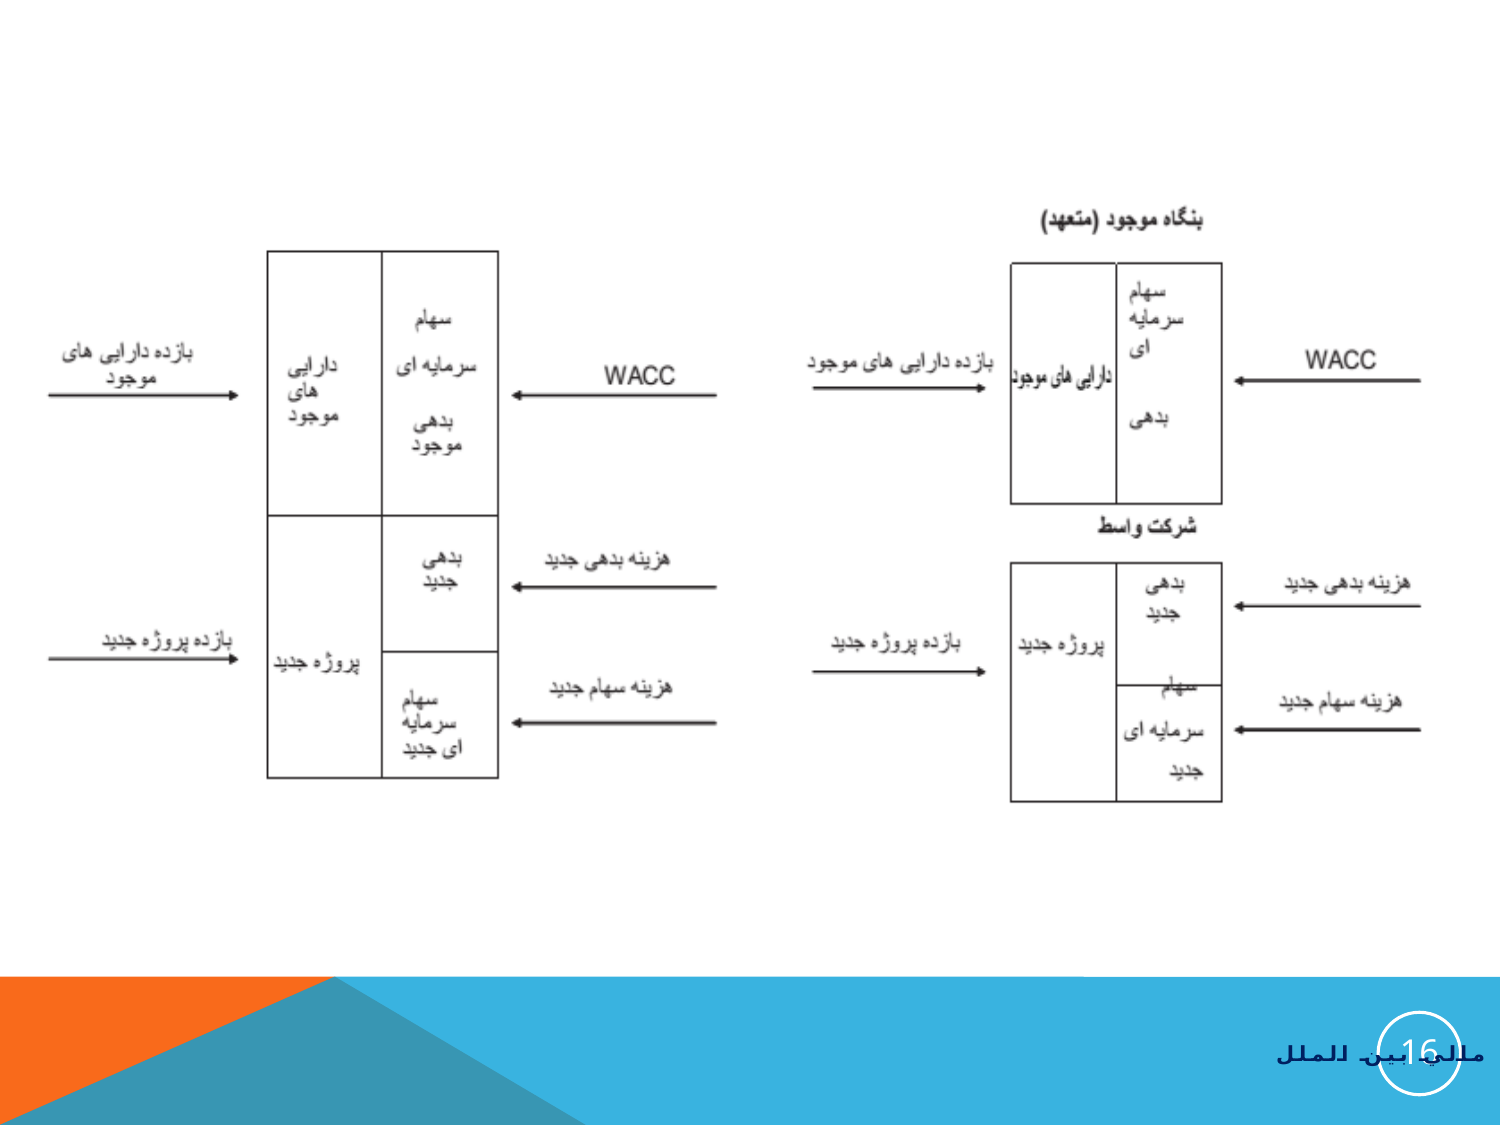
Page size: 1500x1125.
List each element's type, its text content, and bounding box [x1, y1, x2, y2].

slide_number 16 [1383, 1076, 1456, 1097]
footer مالي بين الملل [725, 1030, 1500, 1076]
picture [24, 174, 1451, 813]
slide_number 16 [1383, 1010, 1456, 1030]
